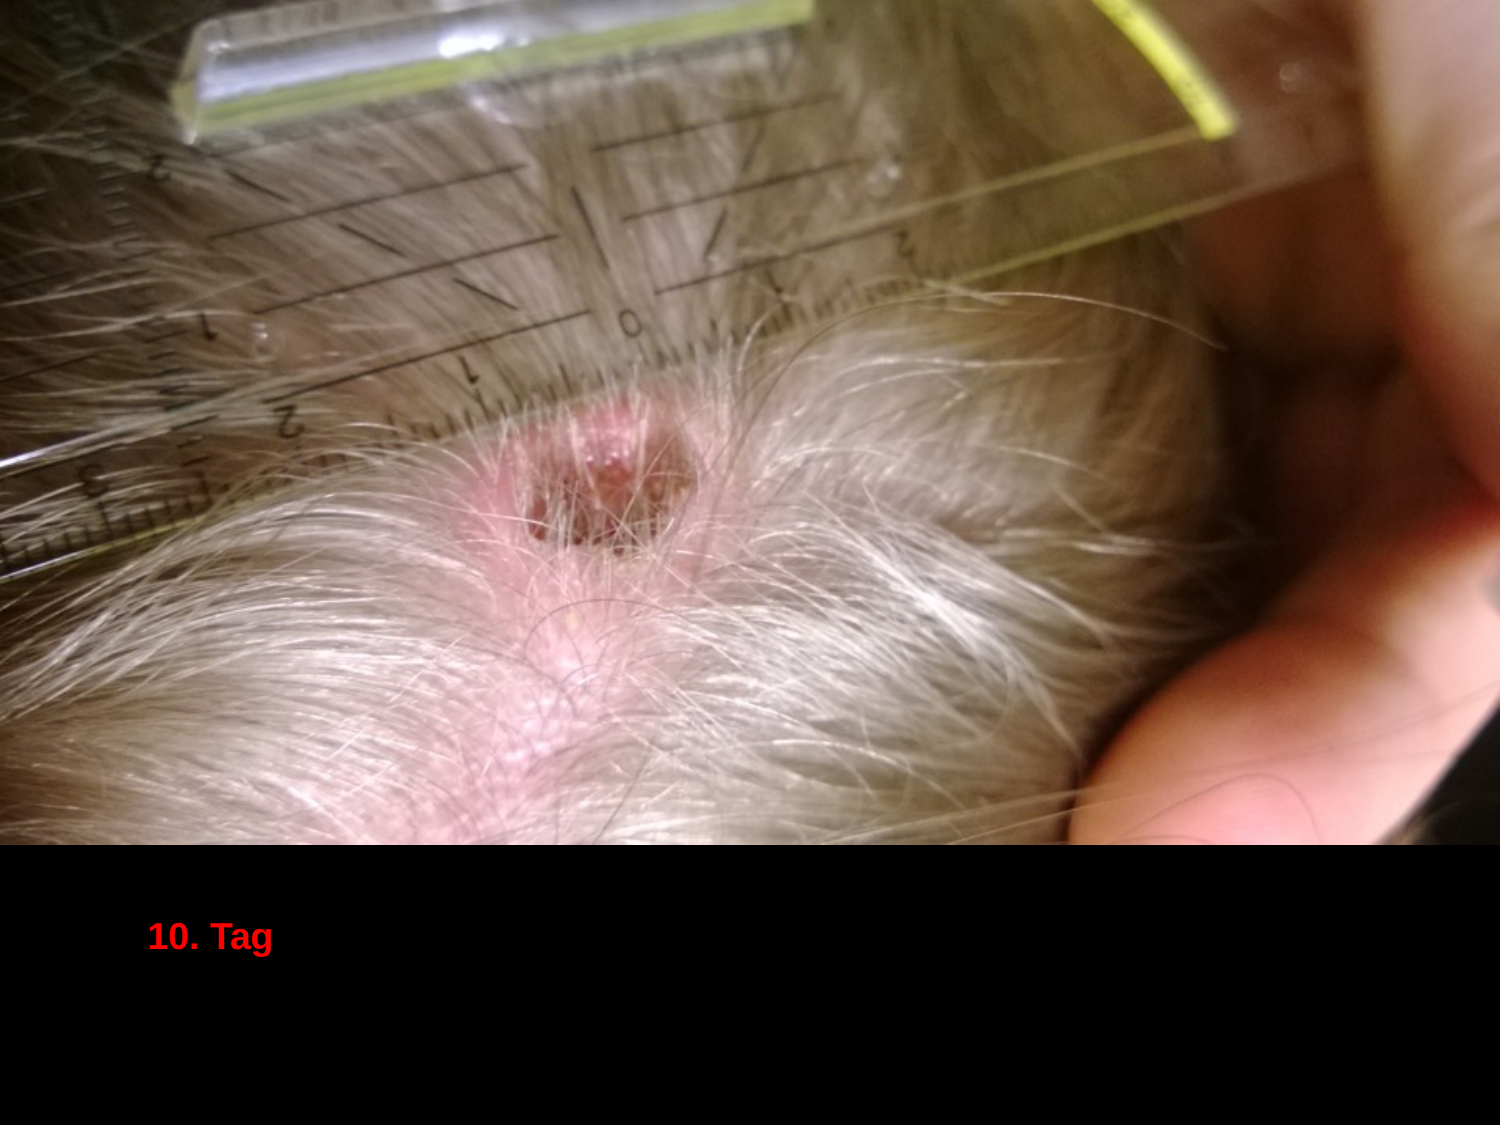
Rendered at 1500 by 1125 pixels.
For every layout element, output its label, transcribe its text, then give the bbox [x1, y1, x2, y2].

picture [0, 0, 1500, 845]
text_box 10. Tag [132, 904, 289, 965]
